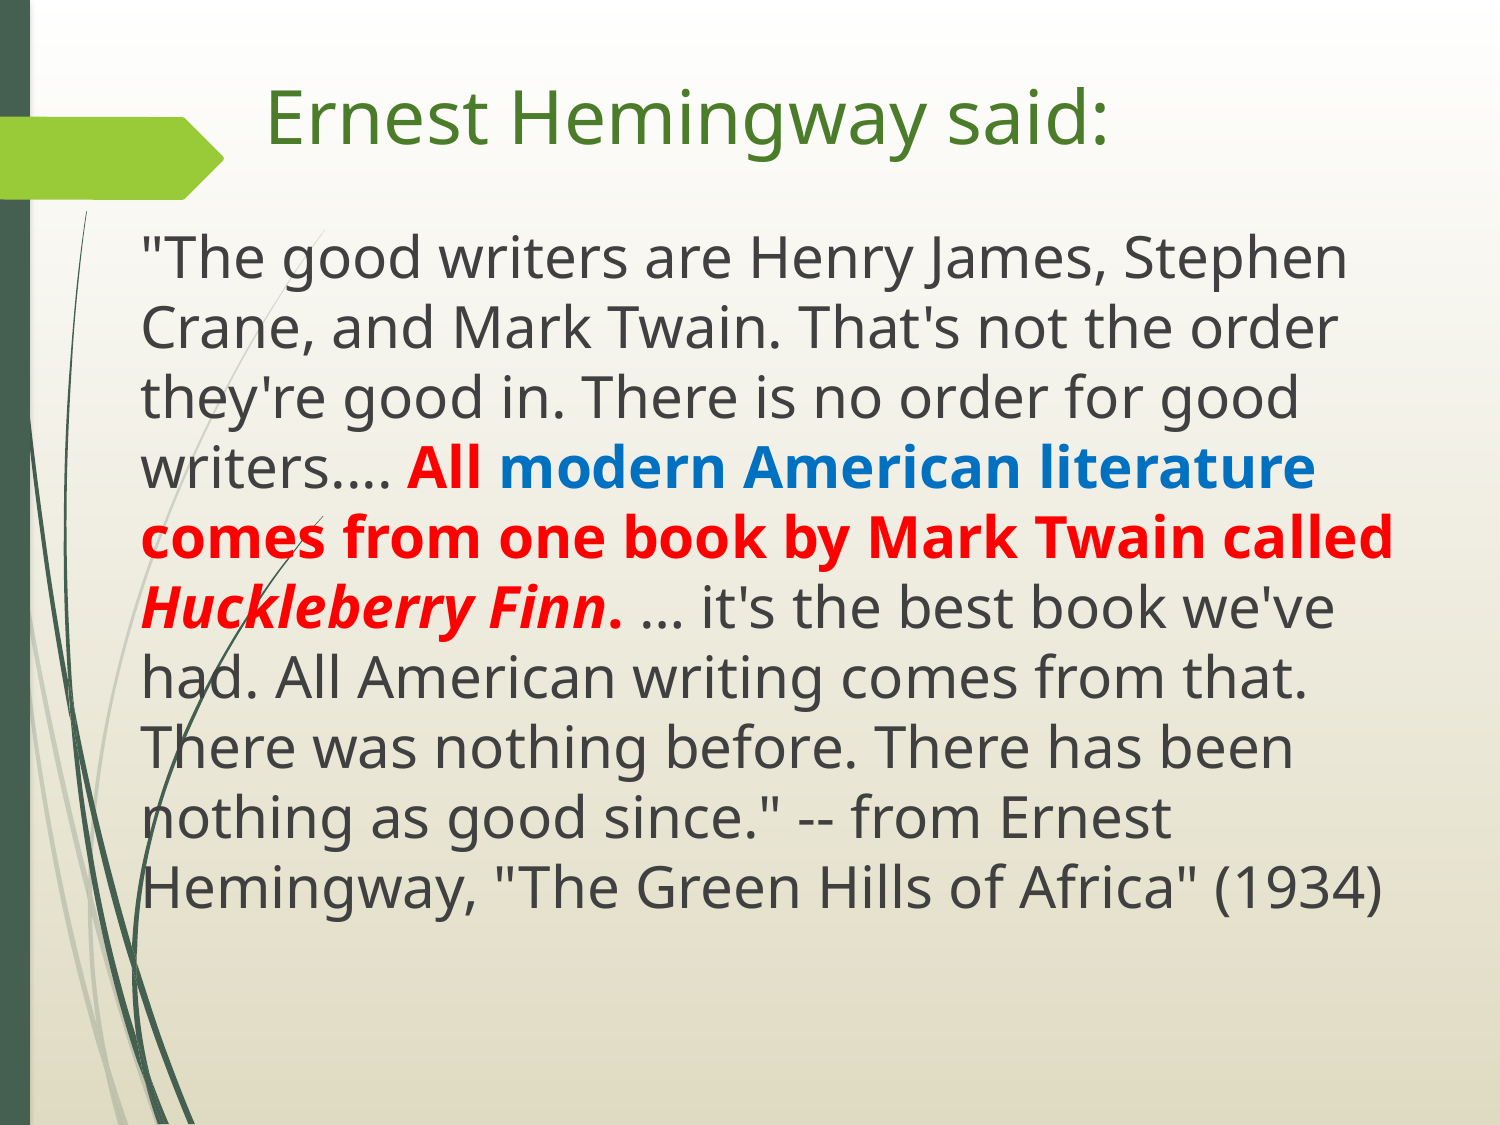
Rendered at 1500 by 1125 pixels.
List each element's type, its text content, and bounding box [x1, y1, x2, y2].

list "The good writers are Henry James, Stephen Crane, and Mark Twain. That's not the order they're good in. There is no order for good writers.... All modern American literature comes from one book by Mark Twain called Huckleberry Finn. … it's the best book we've had. All American writing comes from that. There was nothing before. There has been nothing as good since." -- from Ernest Hemingway, "The Green Hills of Africa" (1934) [125, 212, 1475, 1088]
title Ernest Hemingway said: [249, 62, 1331, 198]
